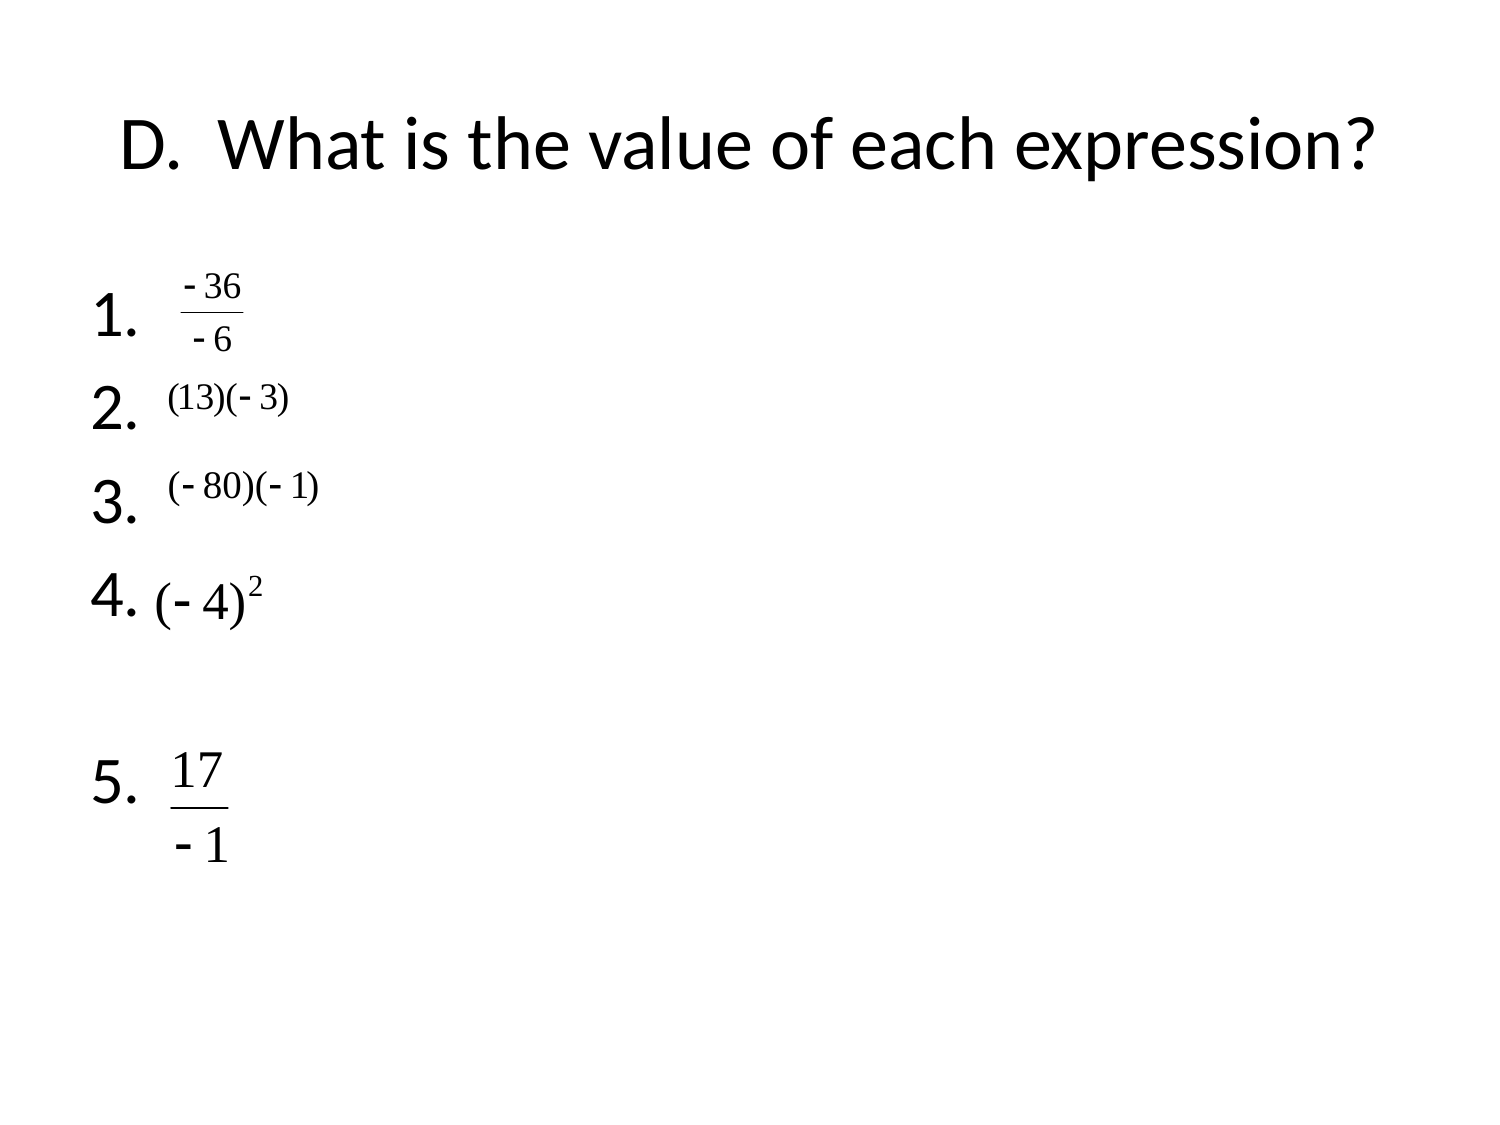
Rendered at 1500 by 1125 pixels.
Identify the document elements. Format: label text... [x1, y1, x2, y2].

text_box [174, 262, 251, 360]
list 1. 2. 3. 4. 5. [75, 262, 1425, 1005]
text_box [146, 562, 276, 643]
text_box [162, 462, 326, 515]
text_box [162, 374, 298, 426]
title D. What is the value of each expression? [75, 45, 1425, 233]
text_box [162, 737, 238, 875]
